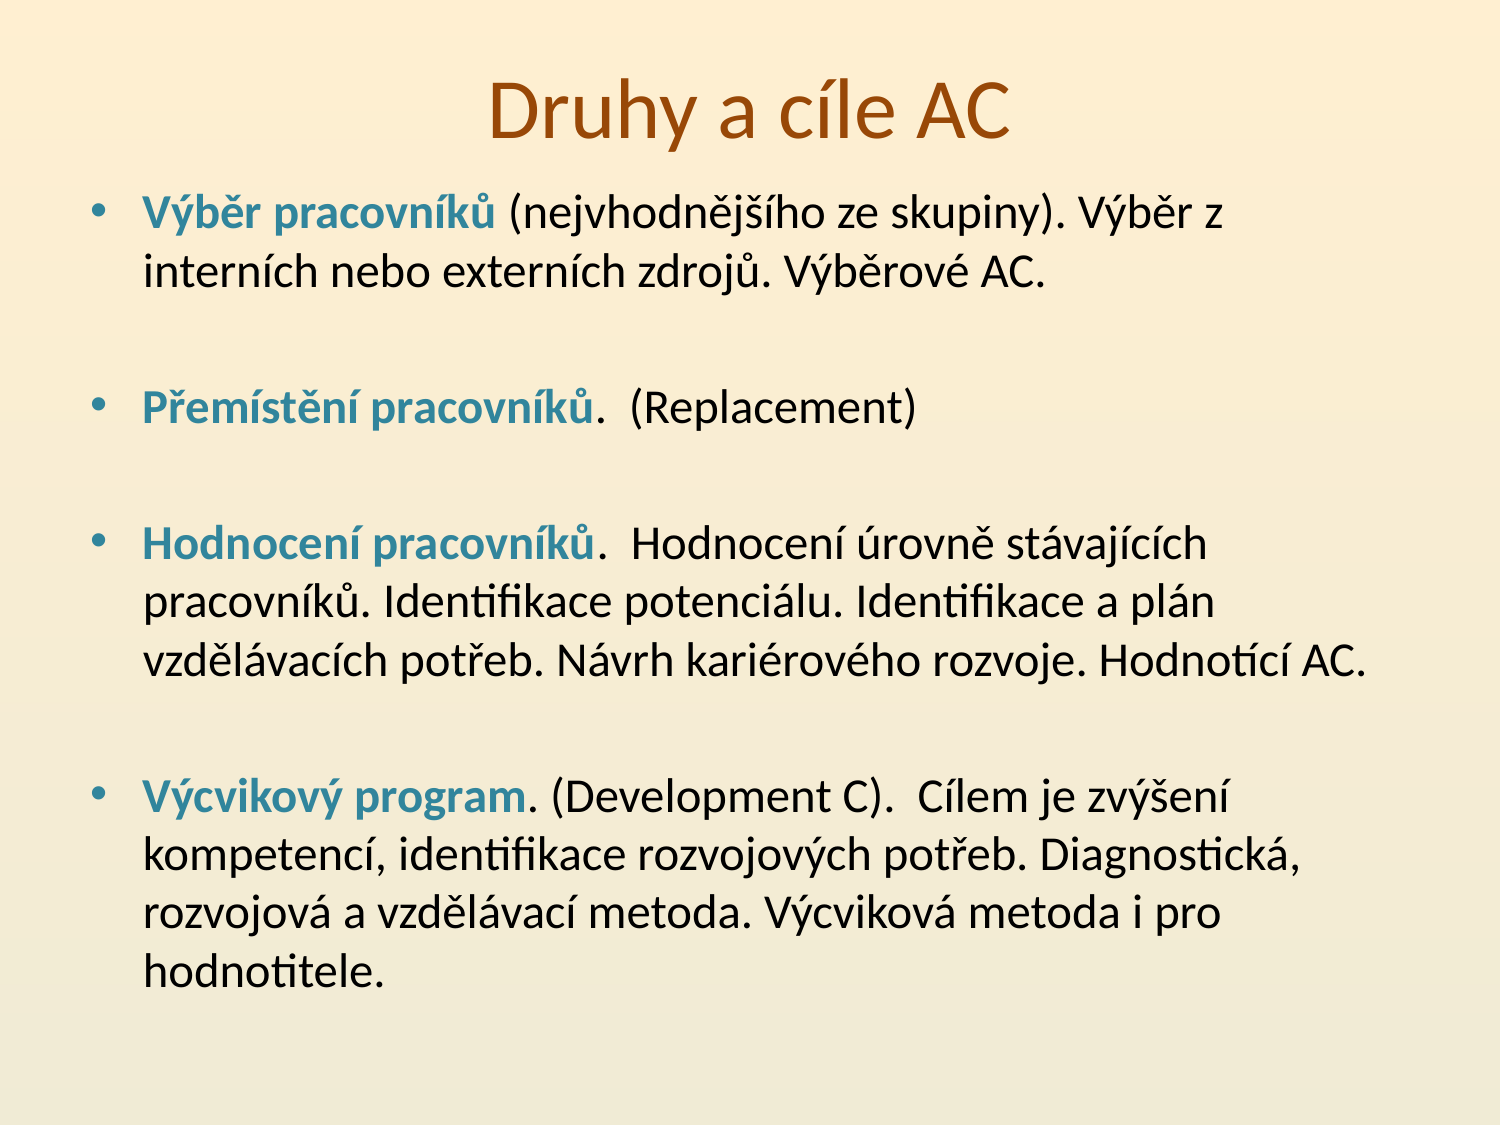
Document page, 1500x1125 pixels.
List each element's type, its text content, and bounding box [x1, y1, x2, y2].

title Druhy a cíle AC [75, 45, 1425, 164]
list Výběr pracovníků (nejvhodnějšího ze skupiny). Výběr z interních nebo externích zdrojů. Výběrové AC. Přemístění pracovníků. (Replacement) Hodnocení pracovníků. Hodnocení úrovně stávajících pracovníků. Identifikace potenciálu. Identifikace a plán vzdělávacích potřeb. Návrh kariérového rozvoje. Hodnotící AC. Výcvikový program. (Development C). Cílem je zvýšení kompetencí, identifikace rozvojových potřeb. Diagnostická, rozvojová a vzdělávací metoda. Výcviková metoda i pro hodnotitele. [75, 172, 1425, 1005]
